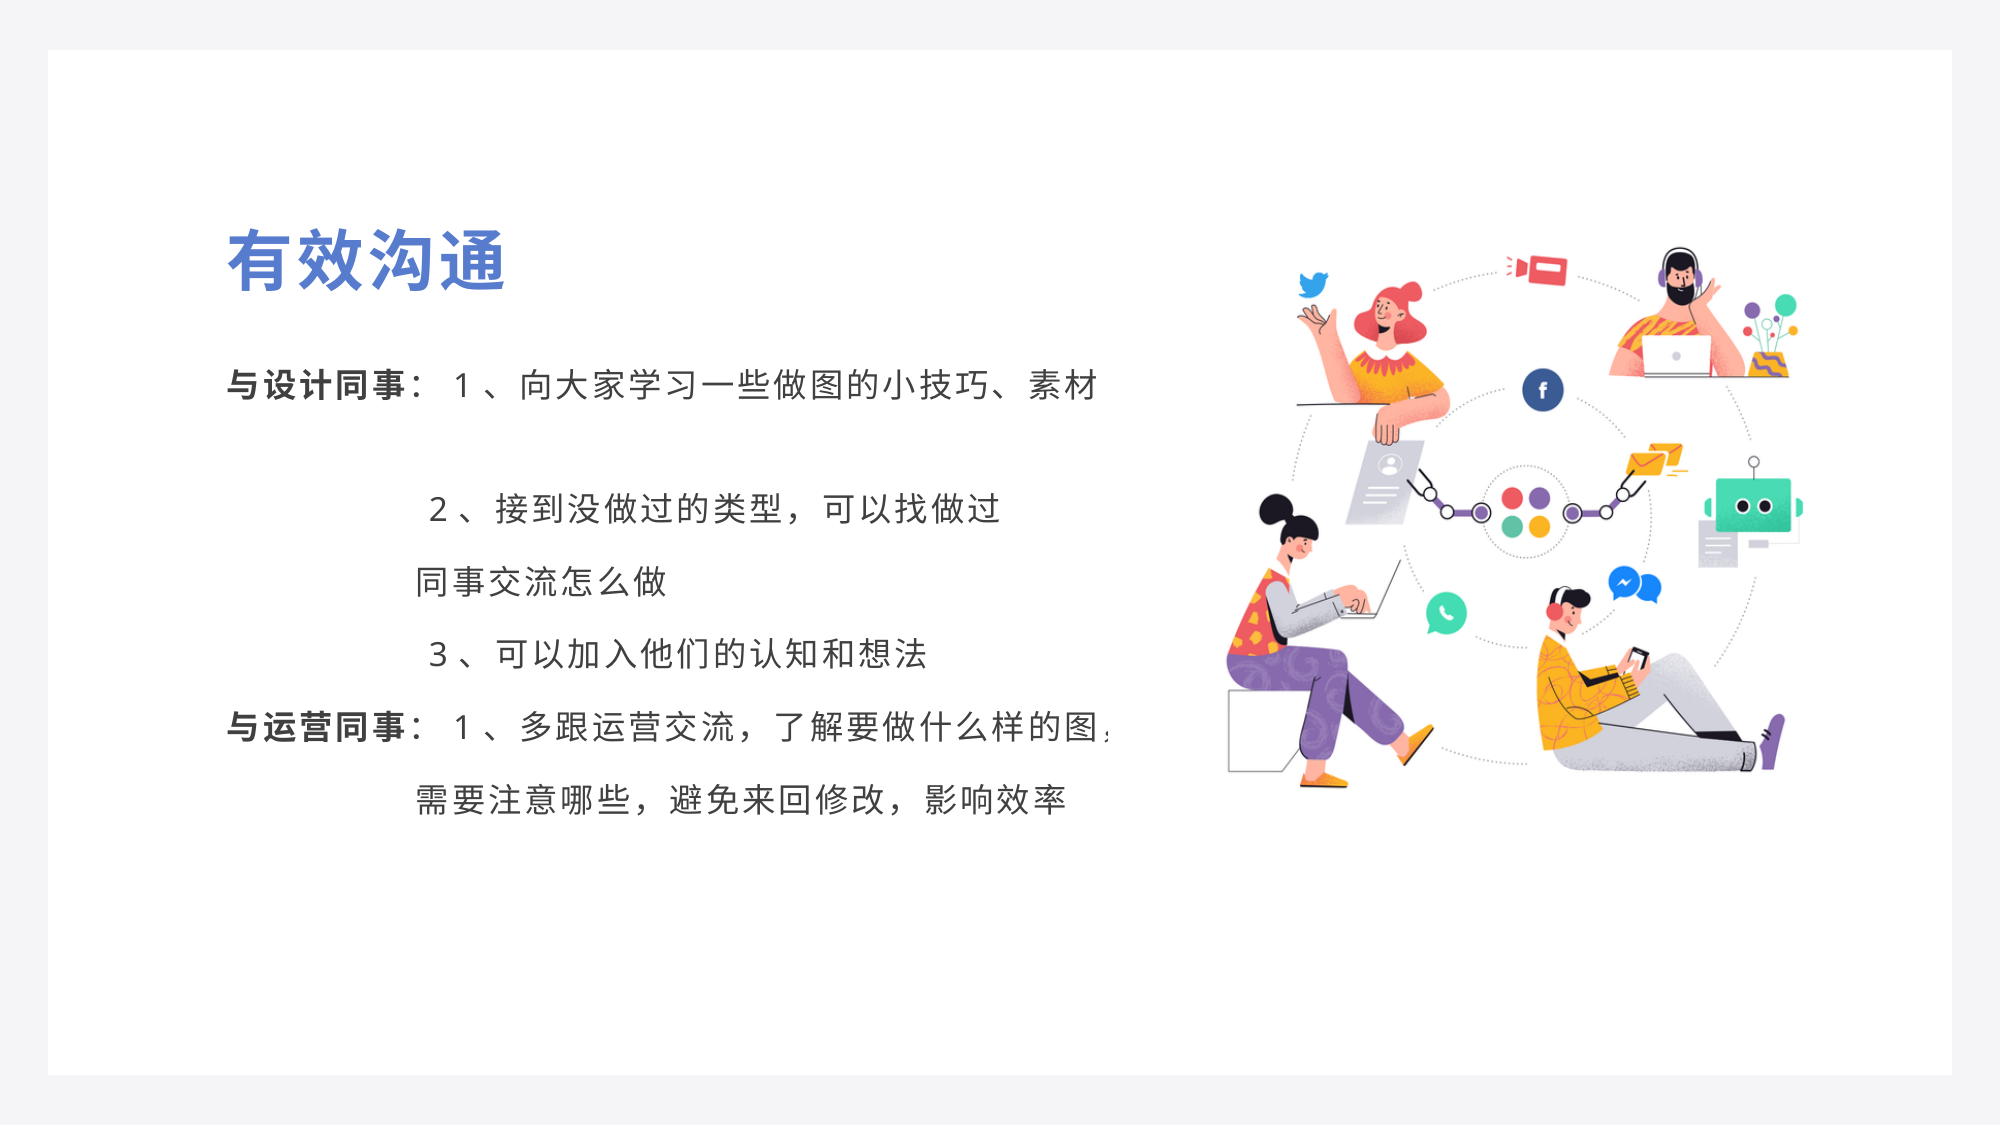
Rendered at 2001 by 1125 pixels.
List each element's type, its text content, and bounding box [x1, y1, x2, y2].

title 有效沟通 [210, 199, 1790, 318]
picture [1108, 207, 1934, 853]
list 与设计同事：1、向大家学习一些做图的小技巧、素材 2、接到没做过的类型，可以找做过 同事交流怎么做 3、可以加入他们的认知和想法 与运营同事：1、多跟运营交流，了解要做什么样的图， 需要注意哪些，避免来回修改，影响效率 [210, 351, 1141, 918]
